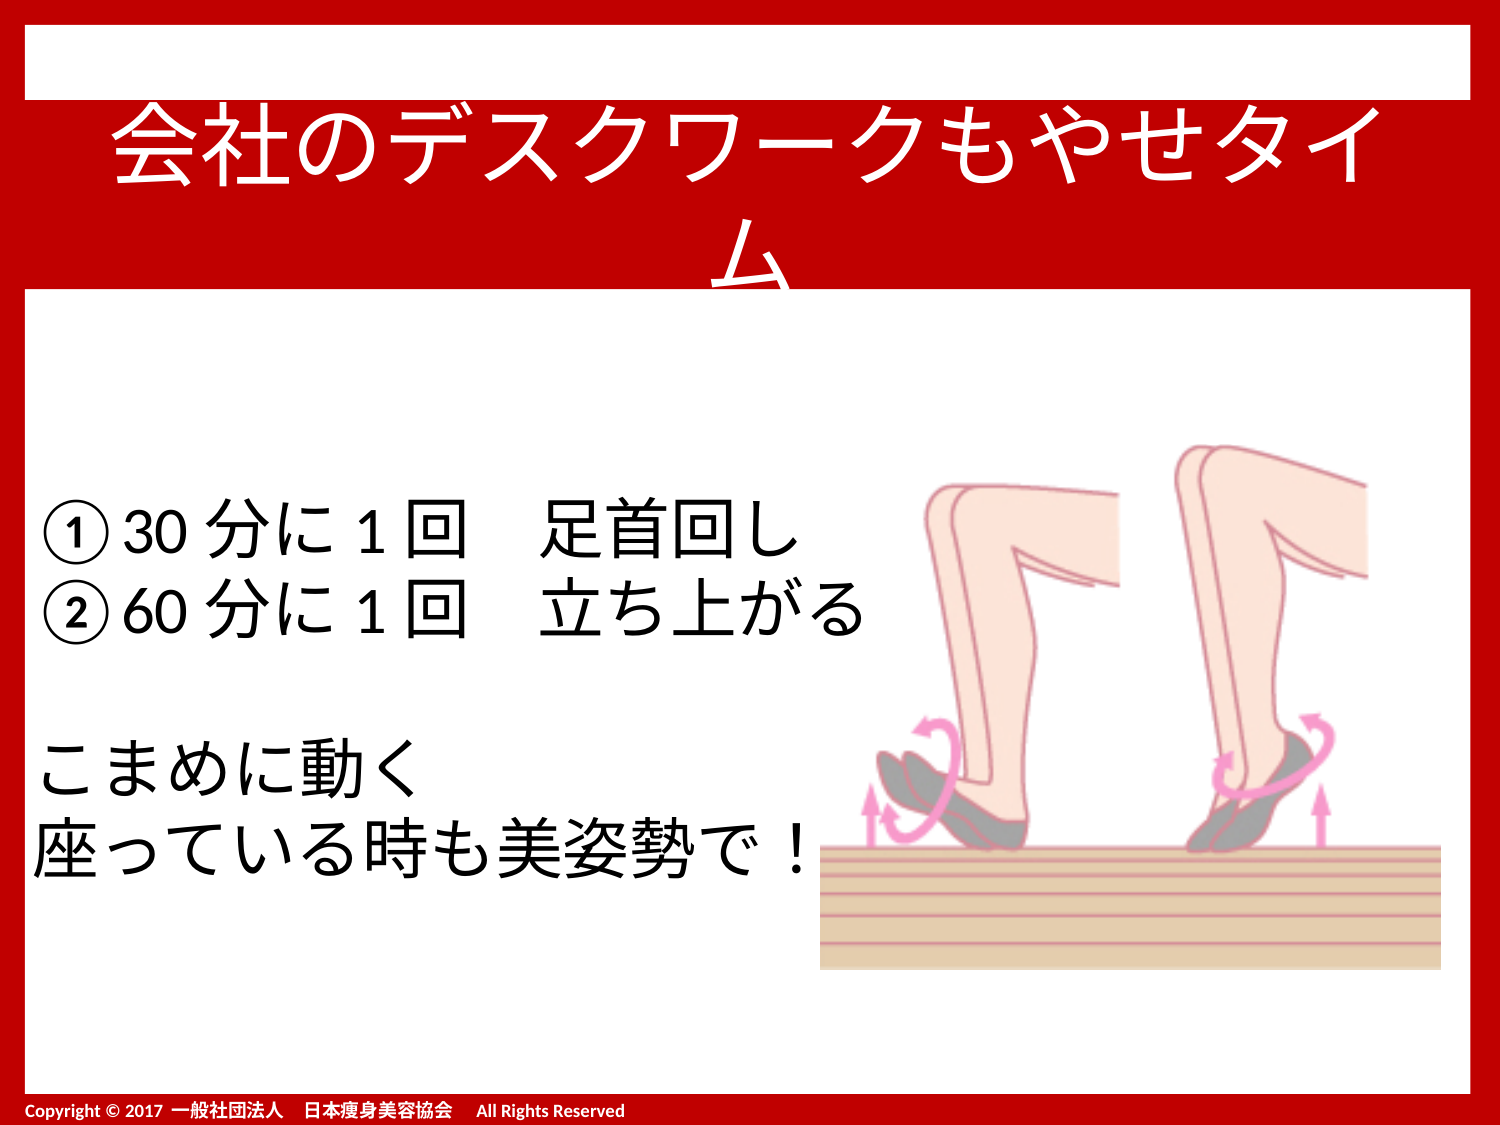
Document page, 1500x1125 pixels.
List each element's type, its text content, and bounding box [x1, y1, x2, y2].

text_box ①30分に1回 足首回し ②60分に1回 立ち上がる こまめに動く 座っている時も美姿勢で！ [17, 479, 815, 895]
text_box [0, 98, 1500, 291]
picture [820, 444, 1441, 971]
title 会社のデスクワークもやせタイム [75, 103, 1425, 292]
